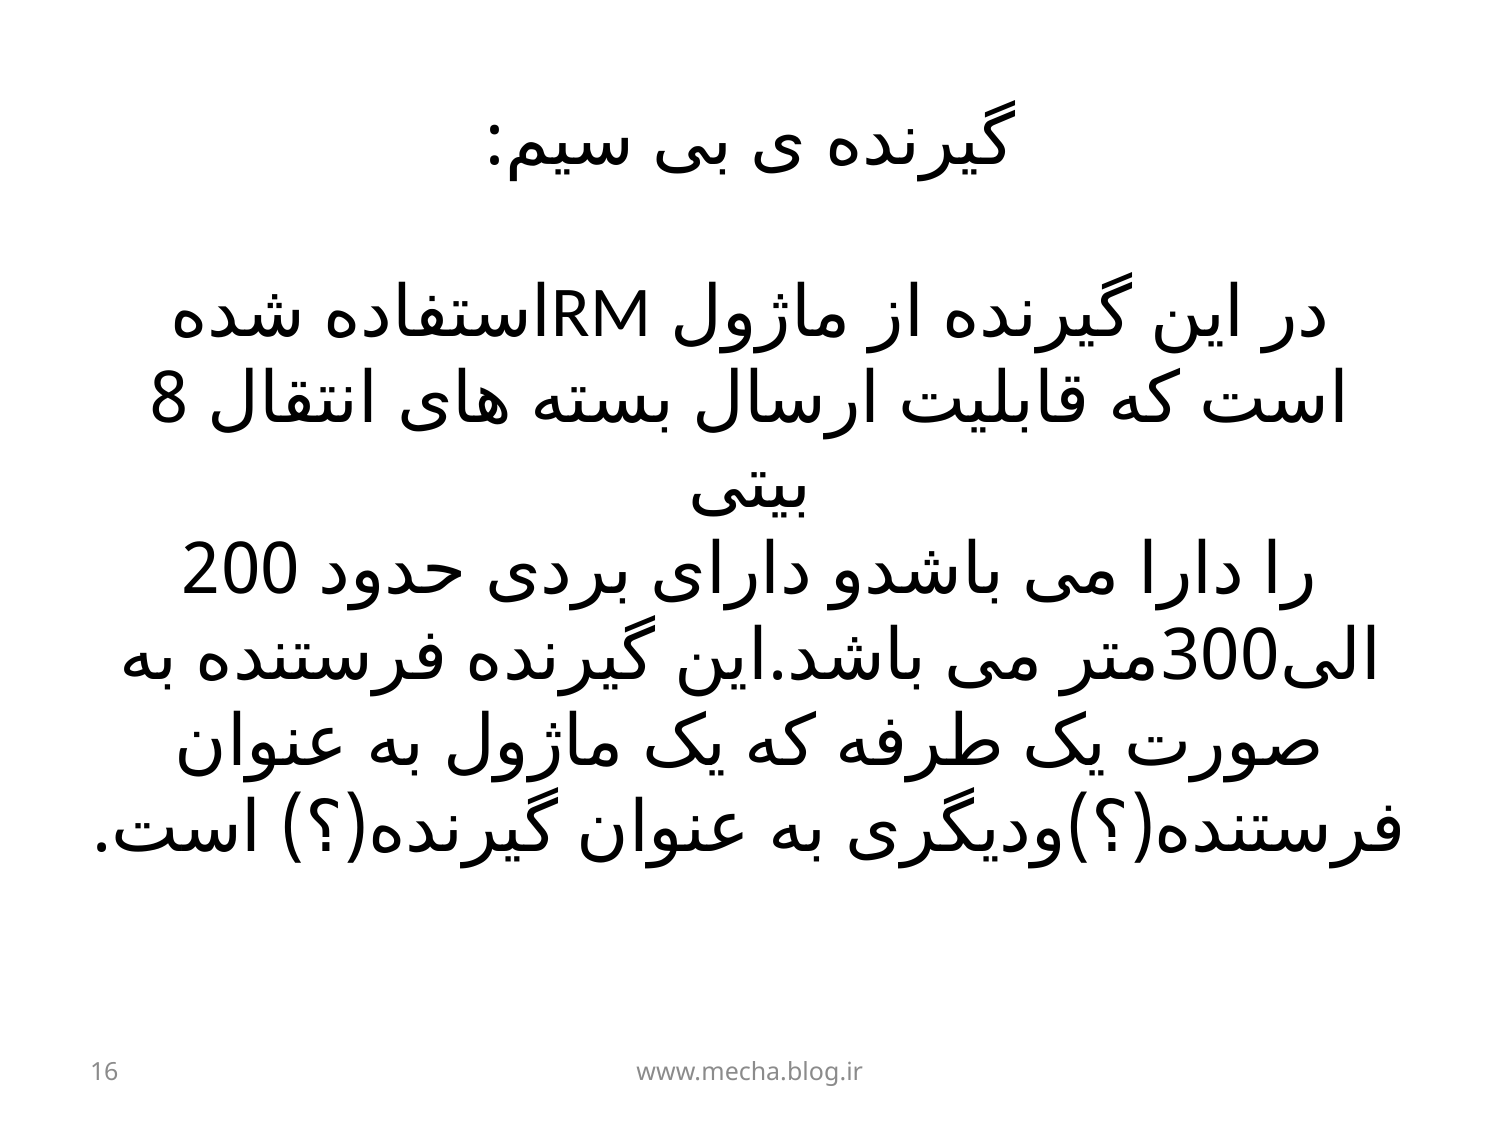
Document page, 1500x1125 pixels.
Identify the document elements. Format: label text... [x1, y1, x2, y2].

title گیرنده ی بی سیم: در این گیرنده از ماژول RMاستفاده شده است که قابلیت ارسال بسته های انتقال 8 بیتی را دارا می باشدو دارای بردی حدود 200 الی300متر می باشد.این گیرنده فرستنده به صورت یک طرفه که یک ماژول به عنوان فرستنده(؟)ودیگری به عنوان گیرنده(؟) است. [75, 45, 1425, 1000]
footer www.mecha.blog.ir [512, 1042, 988, 1103]
slide_number 16 [75, 1042, 425, 1103]
